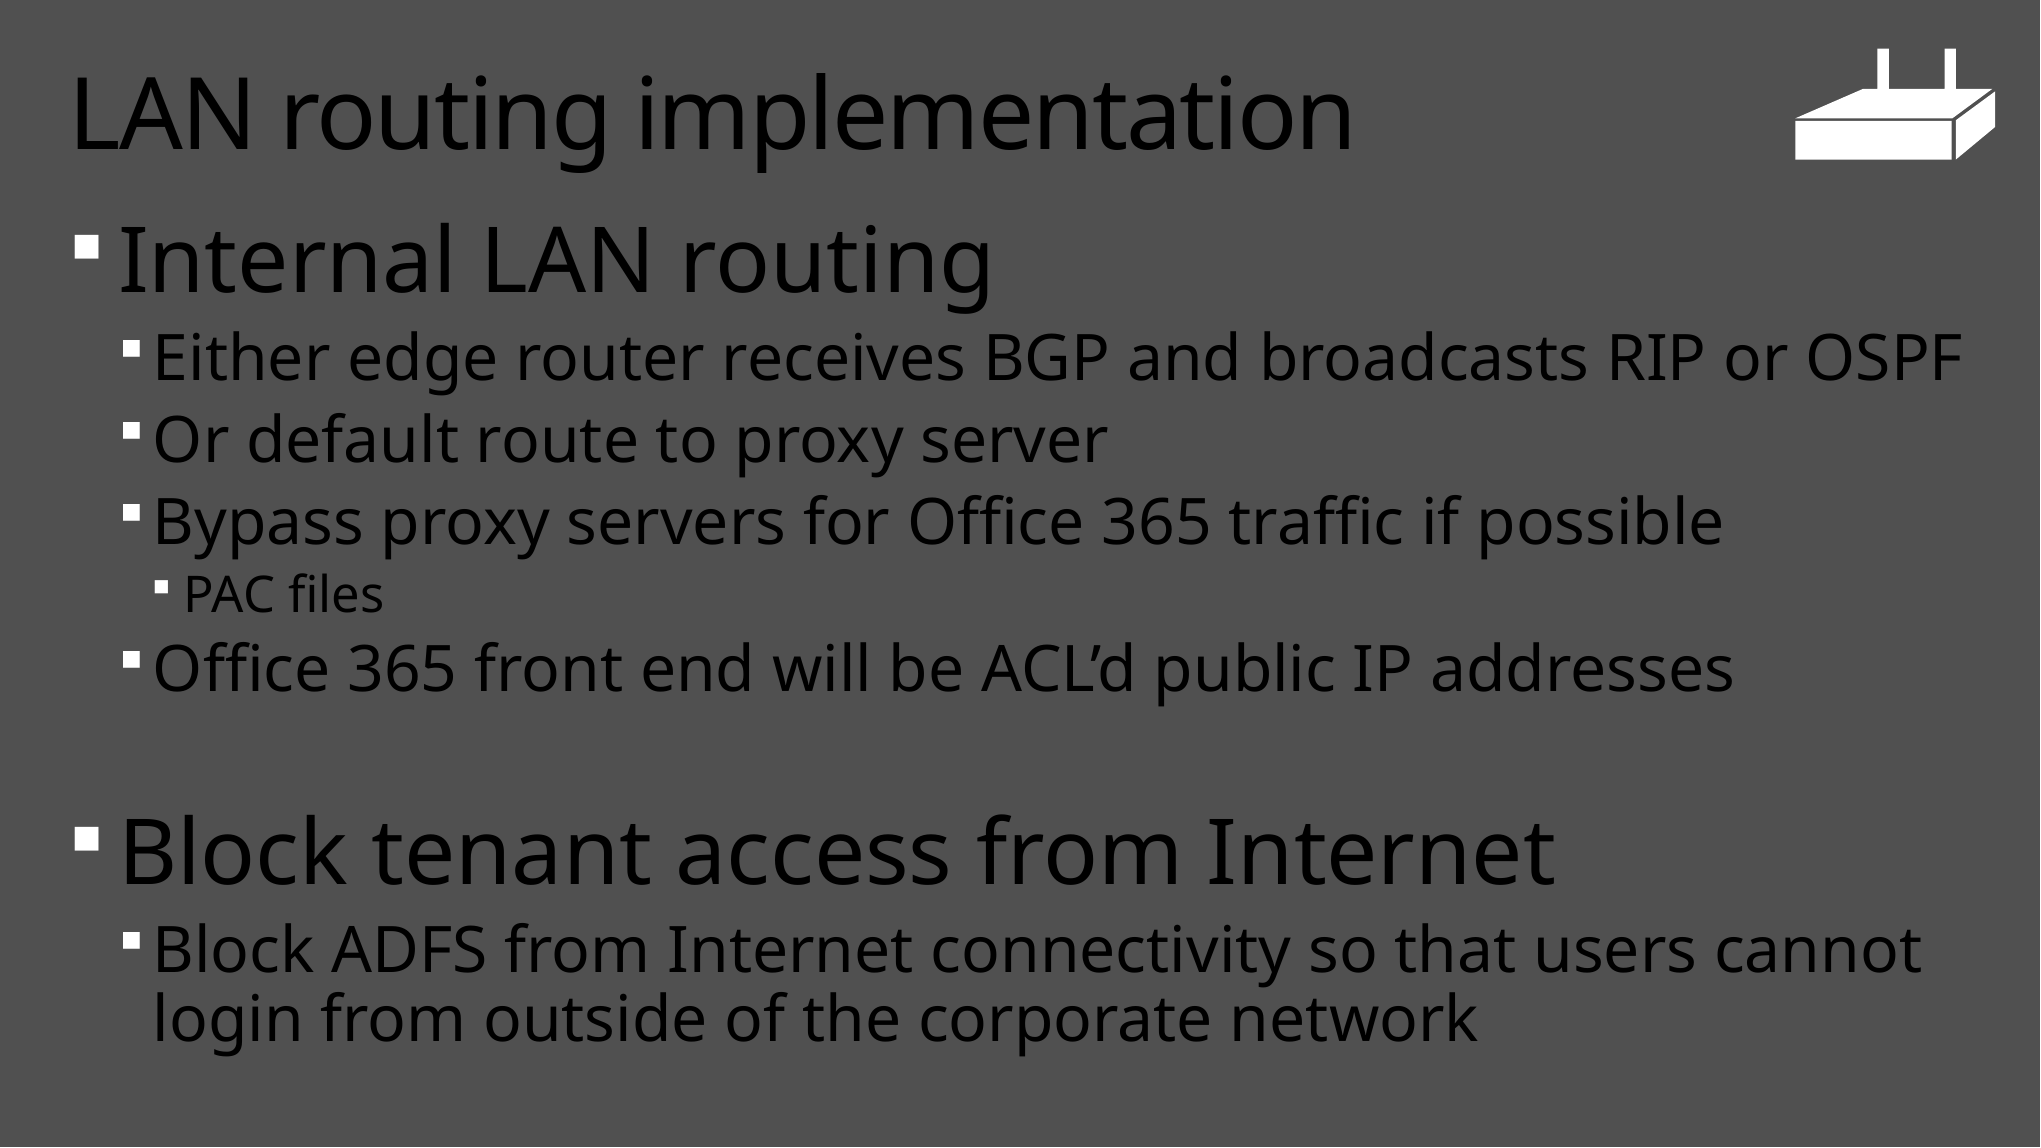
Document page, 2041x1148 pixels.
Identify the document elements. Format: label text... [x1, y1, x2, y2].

text_box [1795, 48, 1993, 119]
list Internal LAN routing Either edge router receives BGP and broadcasts RIP or OSPF Or default route to proxy server Bypass proxy servers for Office 365 traffic if possible PAC files Office 365 front end will be ACL’d public IP addresses Block tenant access from Internet Block ADFS from Internet connectivity so that users cannot login from outside of the corporate network [45, 199, 1996, 1099]
title LAN routing implementation [45, 48, 1996, 199]
text_box [1955, 91, 1996, 160]
text_box [1795, 120, 1952, 160]
